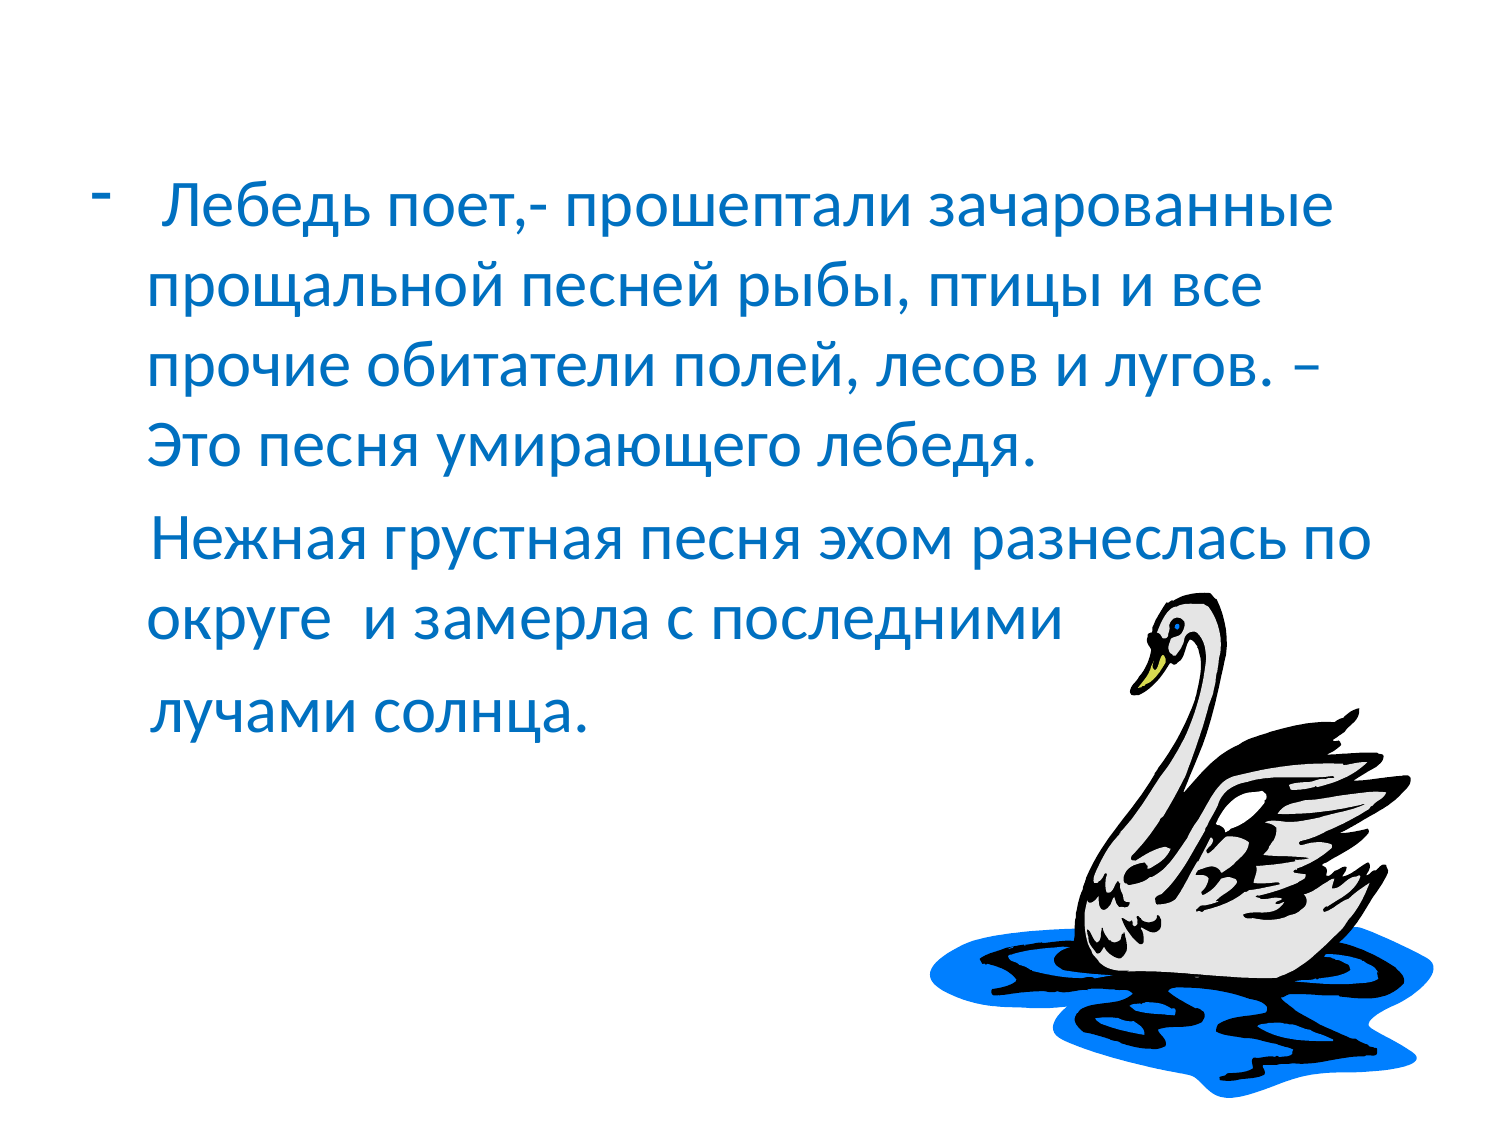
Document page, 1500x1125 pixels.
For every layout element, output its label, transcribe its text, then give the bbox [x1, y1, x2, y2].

list Лебедь поет,- прошептали зачарованные прощальной песней рыбы, птицы и все прочие обитатели полей, лесов и лугов. – Это песня умирающего лебедя. Нежная грустная песня эхом разнеслась по округе и замерла с последними лучами солнца. [75, 152, 1425, 1079]
picture [913, 592, 1449, 1102]
